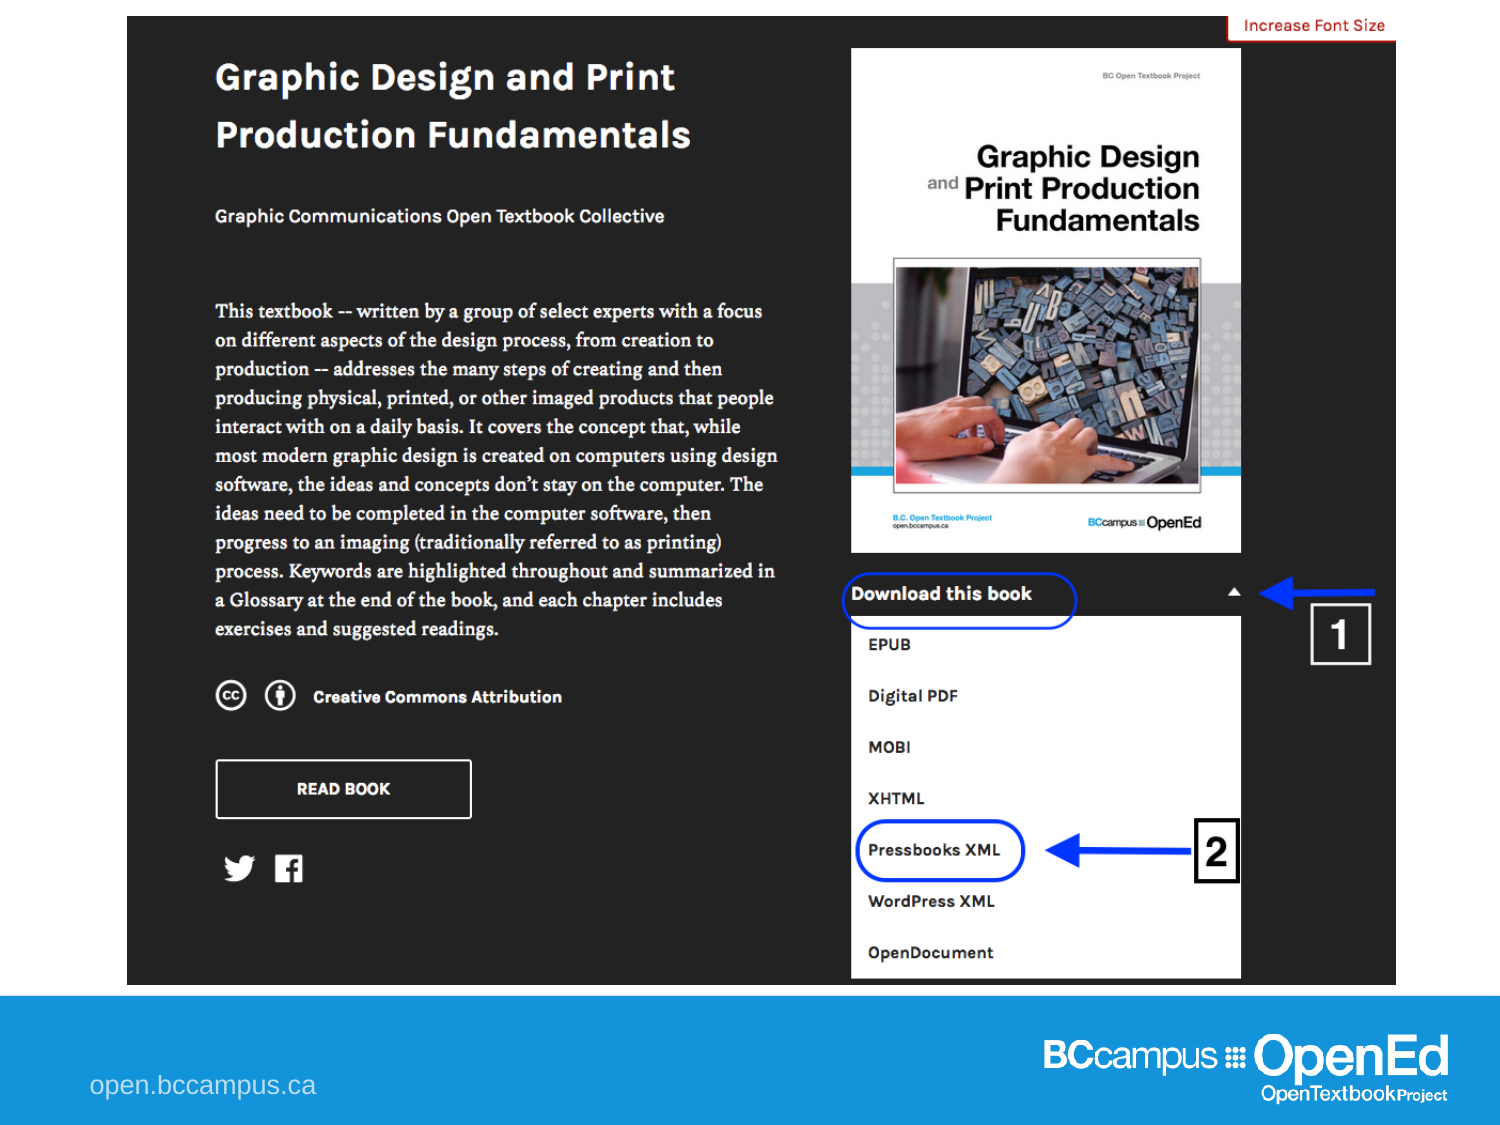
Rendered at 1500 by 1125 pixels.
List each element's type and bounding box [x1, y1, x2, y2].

picture [126, 16, 1397, 985]
